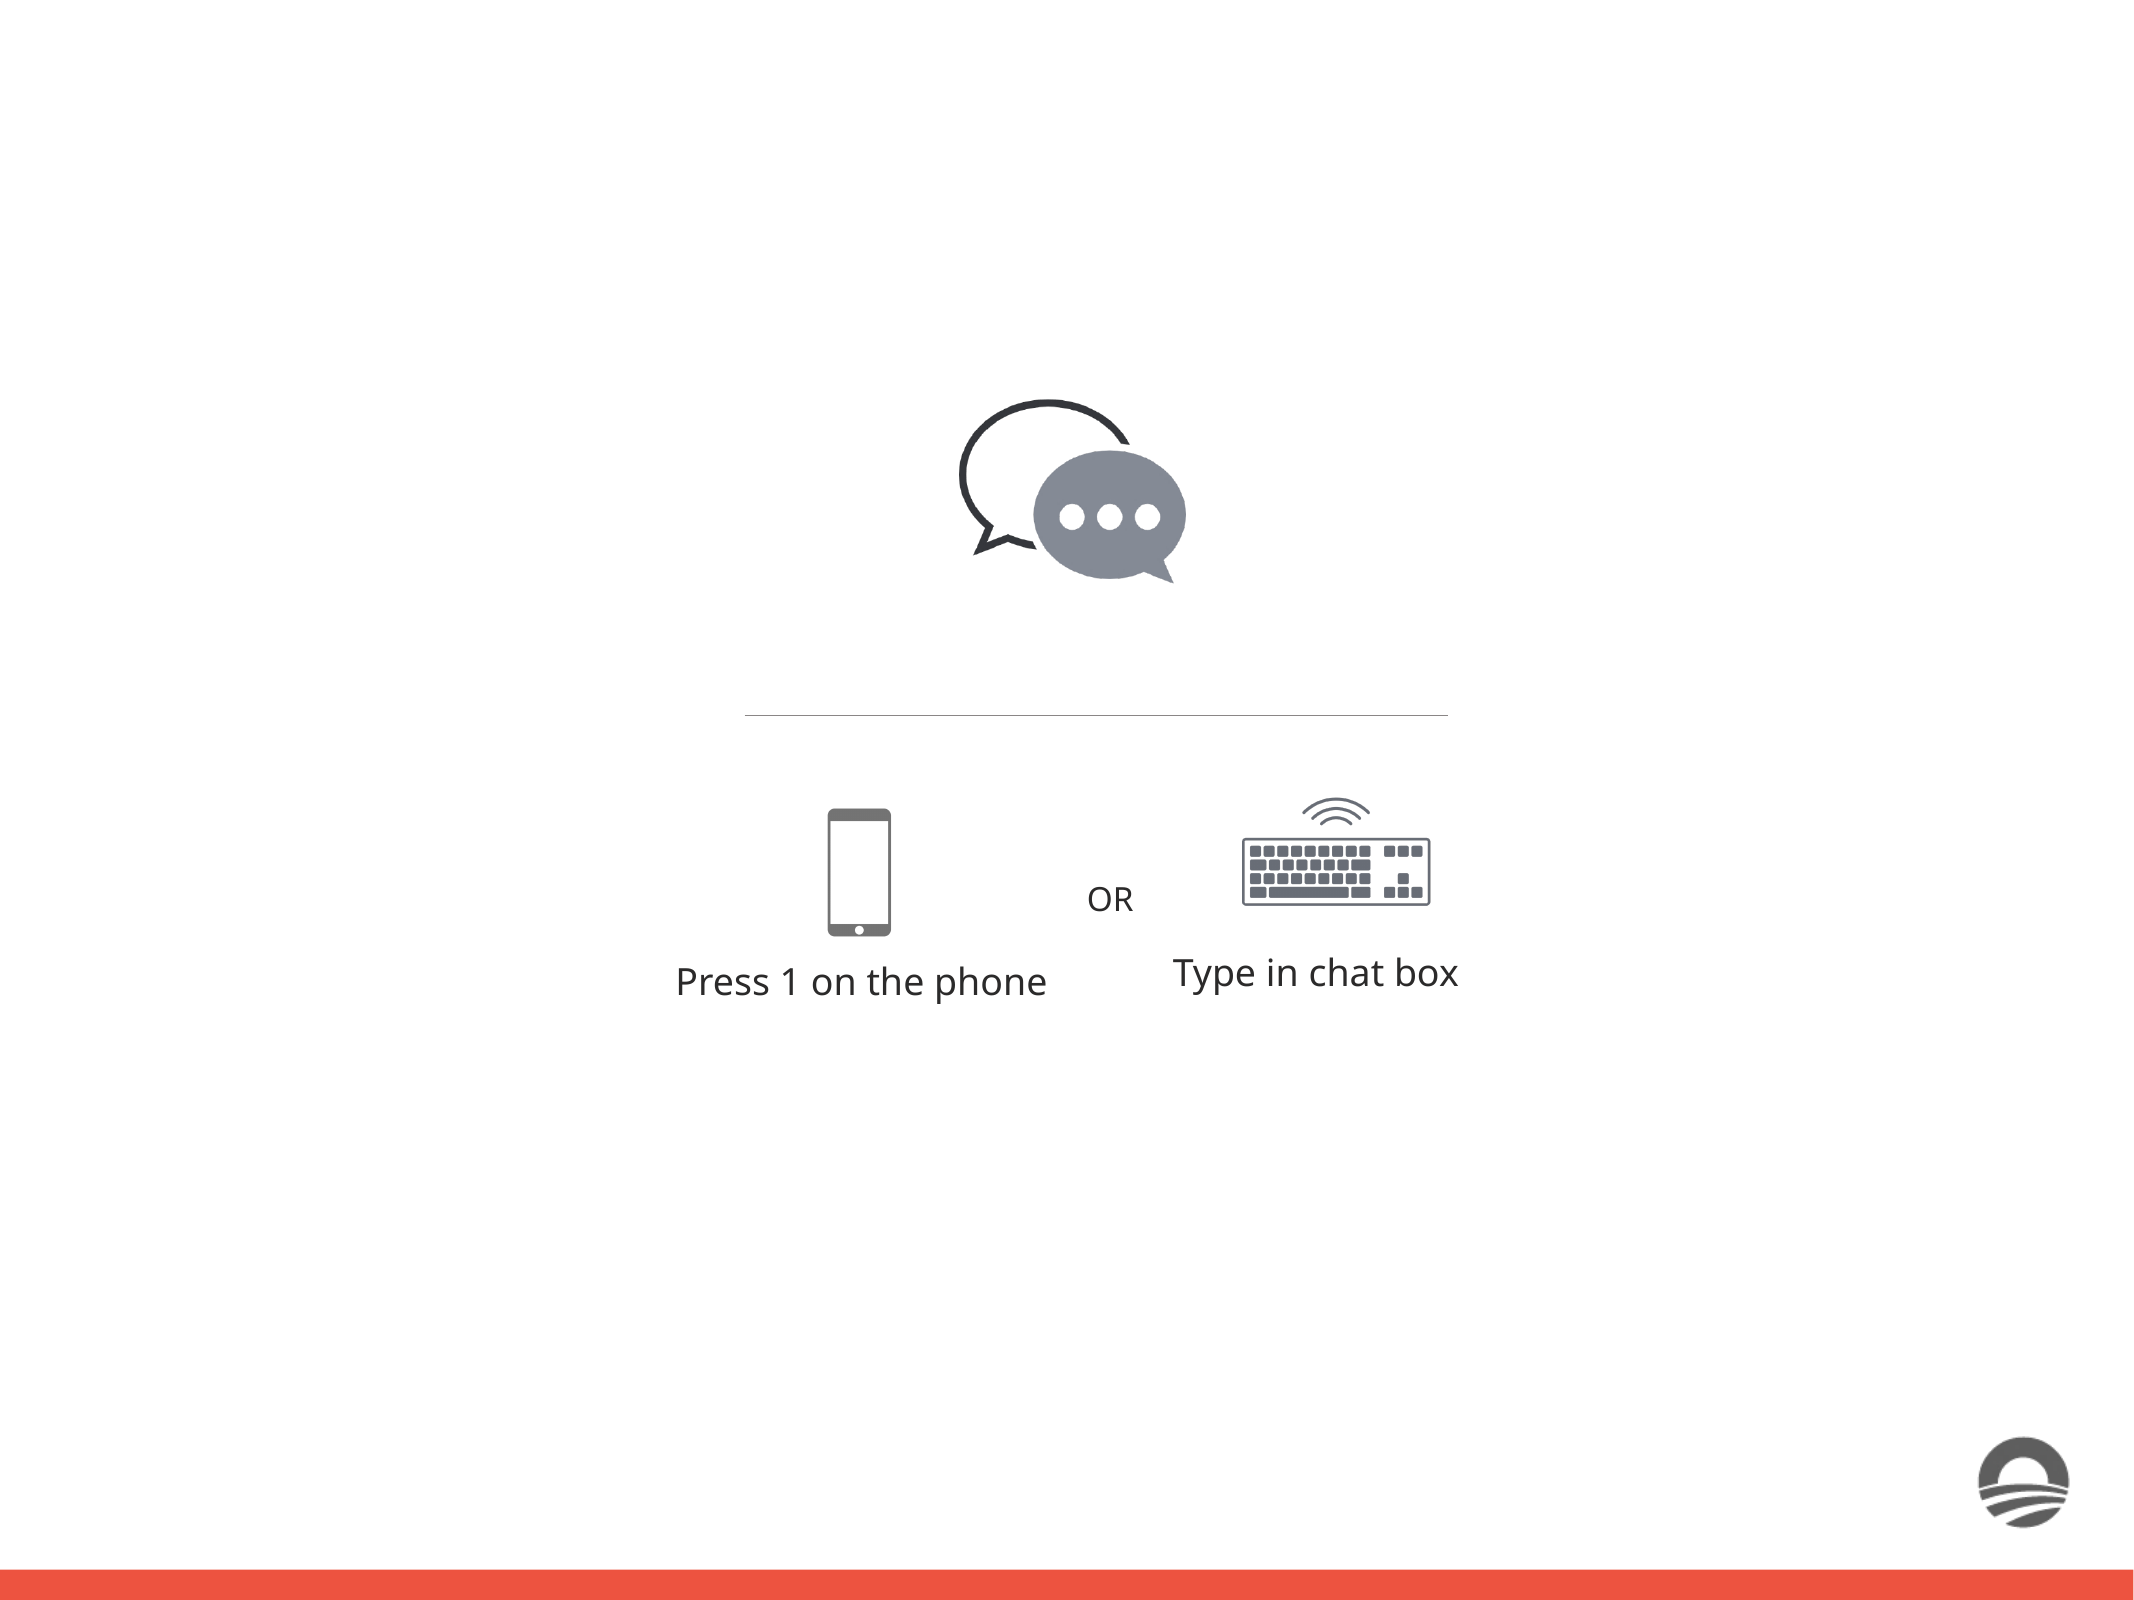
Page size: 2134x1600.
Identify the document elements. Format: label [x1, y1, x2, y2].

text_box [631, 715, 1566, 1011]
picture [951, 364, 1195, 617]
